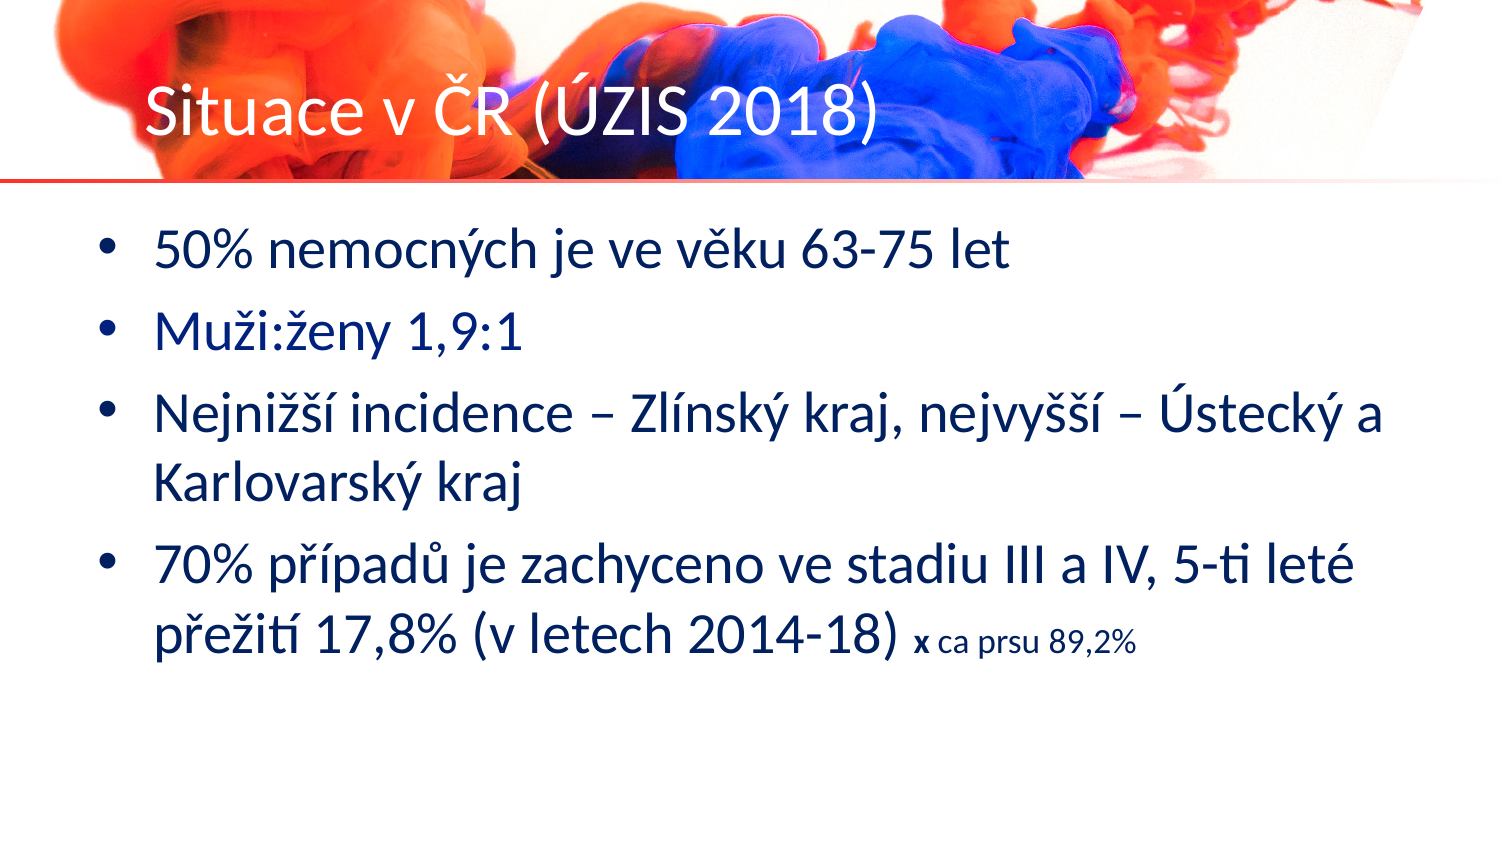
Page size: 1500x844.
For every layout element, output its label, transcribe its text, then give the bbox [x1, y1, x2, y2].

title Situace v ČR (ÚZIS 2018) [129, 42, 1432, 169]
picture [0, 0, 1500, 844]
list 50% nemocných je ve věku 63-75 let Muži:ženy 1,9:1 Nejnižší incidence – Zlínský kraj, nejvyšší – Ústecký a Karlovarský kraj 70% případů je zachyceno ve stadiu III a IV, 5-ti leté přežití 17,8% (v letech 2014-18) x ca prsu 89,2% [82, 203, 1433, 779]
